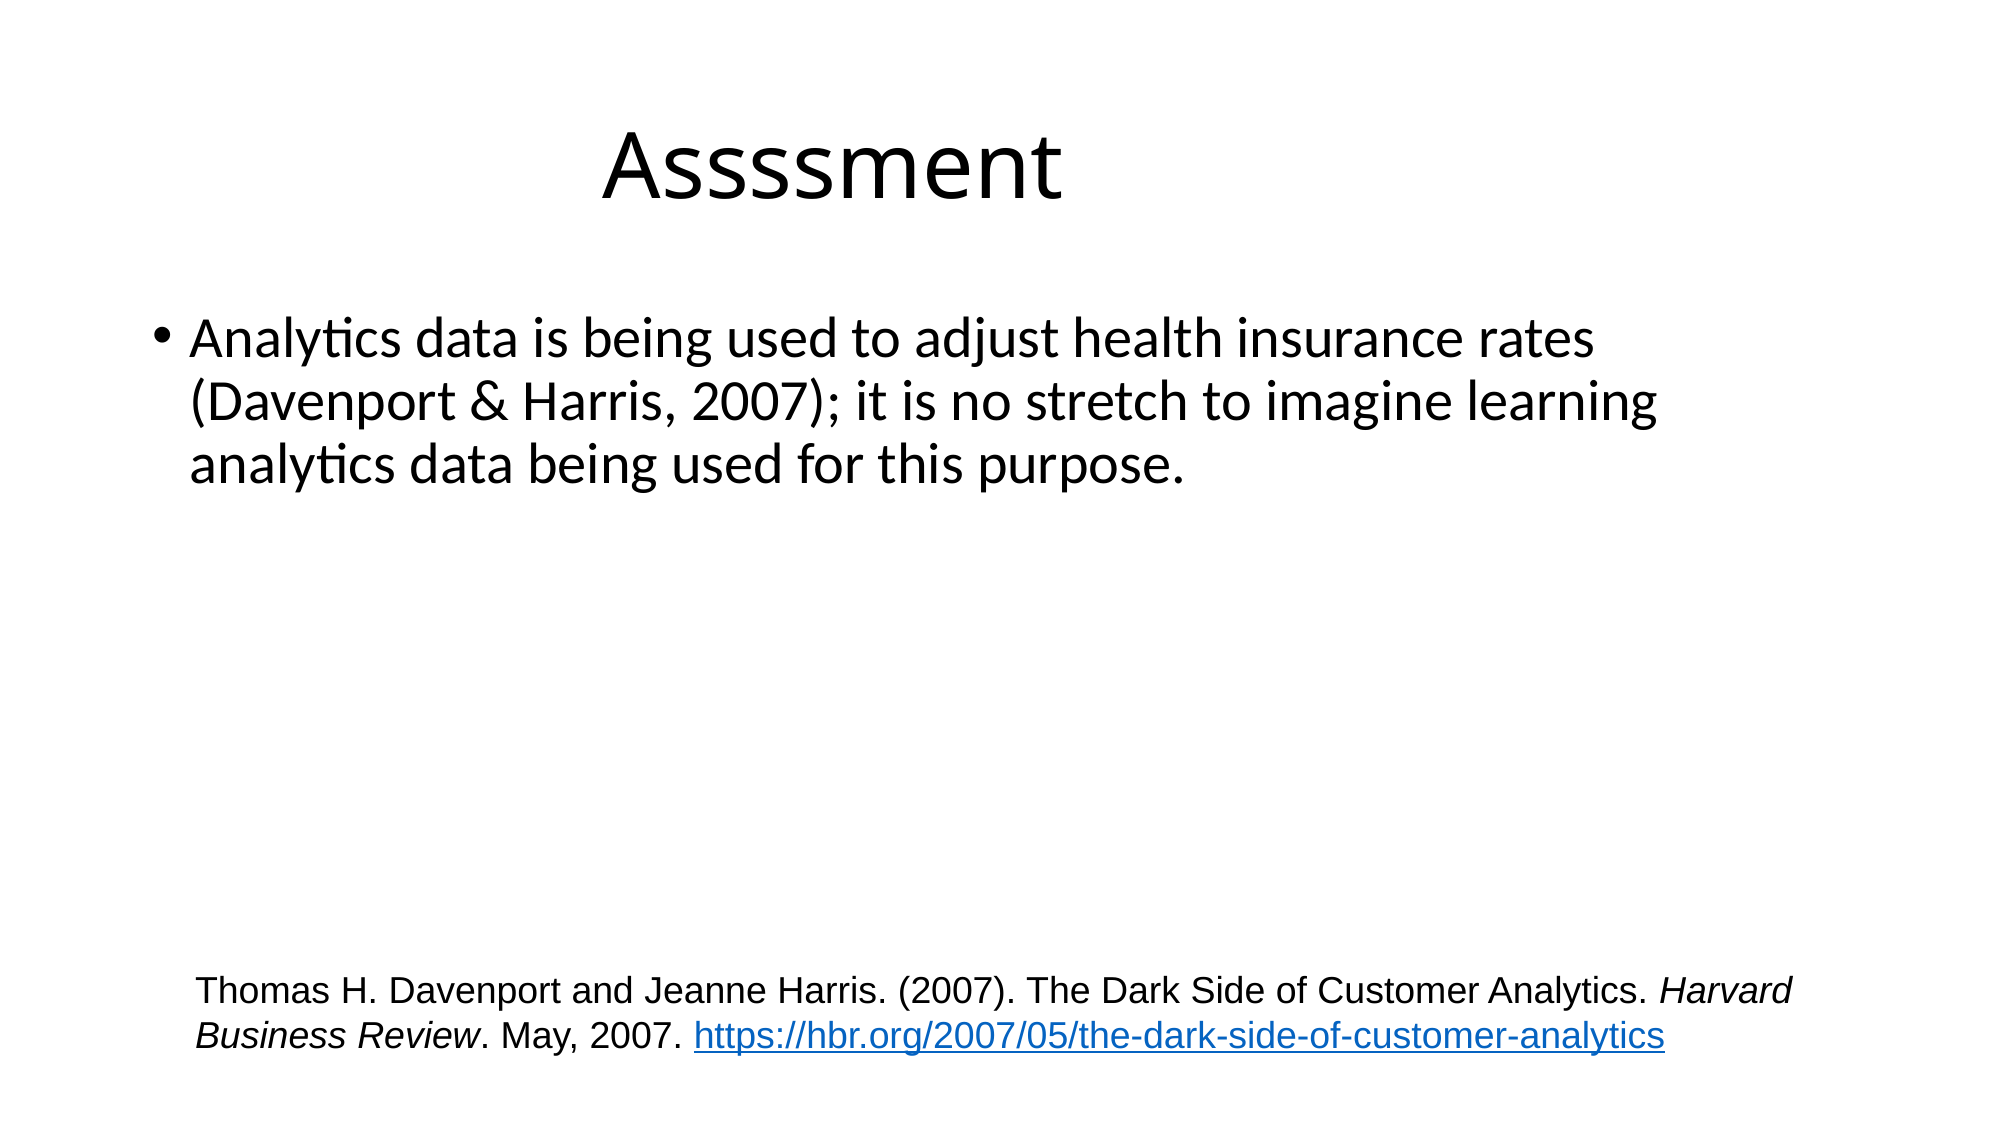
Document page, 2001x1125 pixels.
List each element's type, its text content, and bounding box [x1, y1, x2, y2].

title Assssment [137, 59, 1863, 278]
list Analytics data is being used to adjust health insurance rates (Davenport & Harris, 2007); it is no stretch to imagine learning analytics data being used for this purpose. [137, 299, 1863, 1014]
text_box Thomas H. Davenport and Jeanne Harris. (2007). The Dark Side of Customer Analytics. Harvard Business Review. May, 2007. https://hbr.org/2007/05/the-dark-side-of-customer-analytics [180, 958, 1854, 1064]
